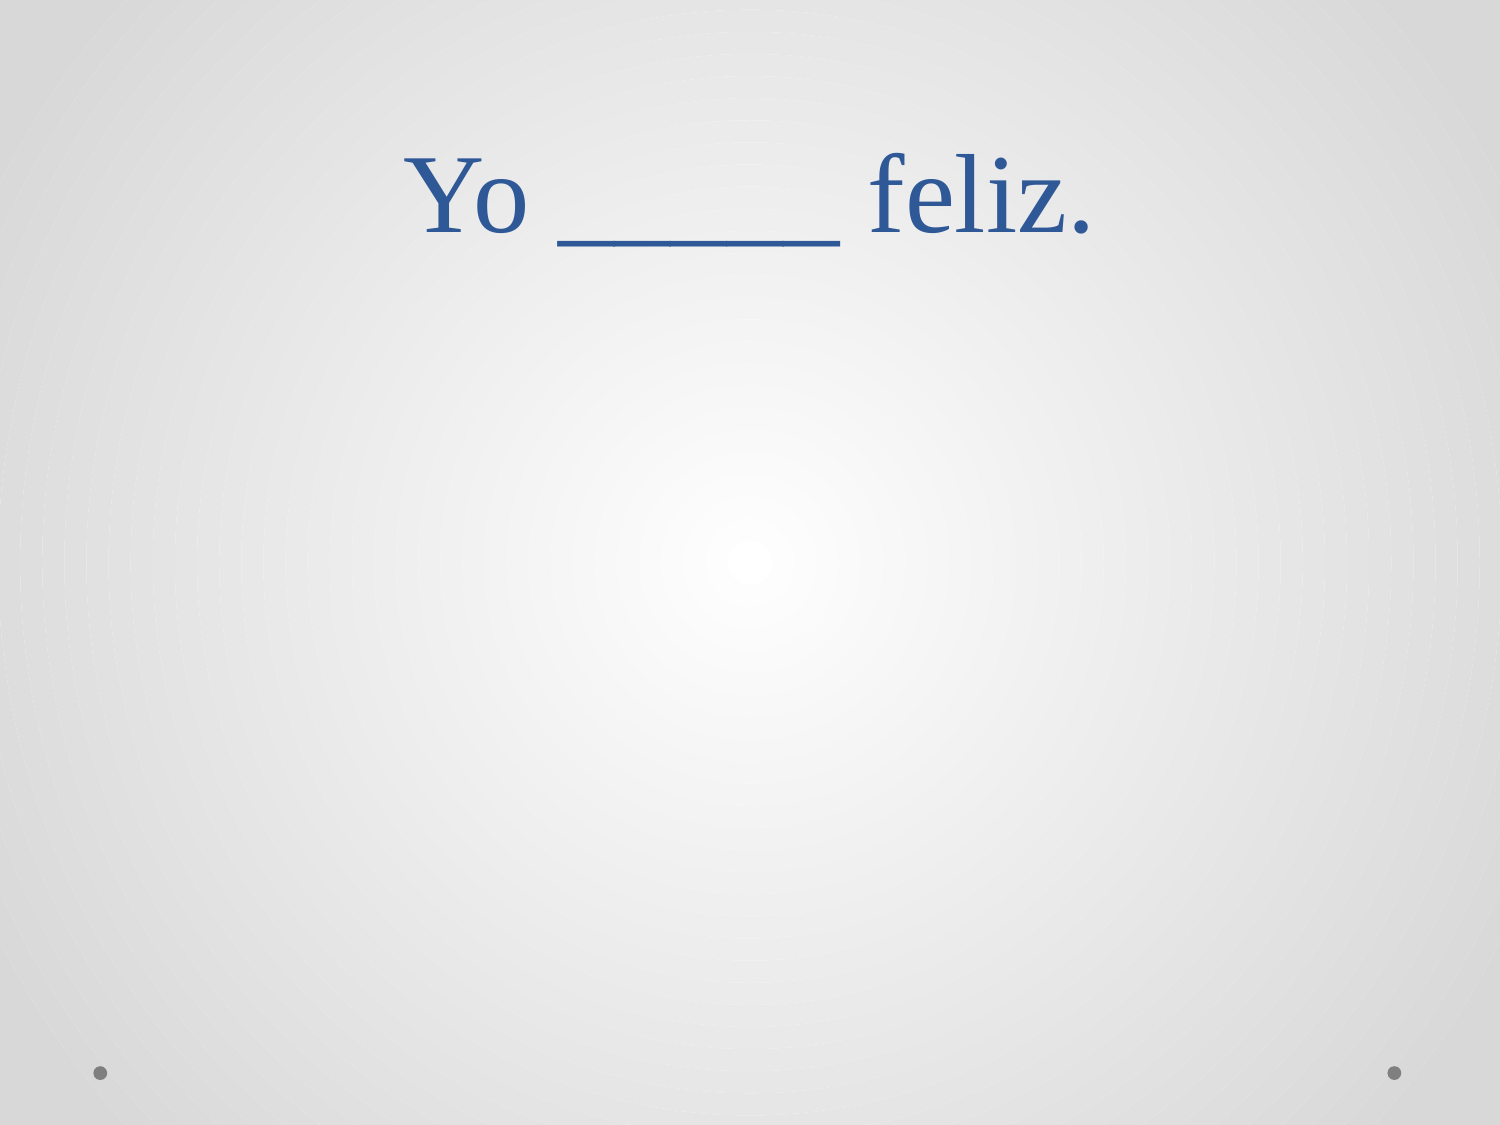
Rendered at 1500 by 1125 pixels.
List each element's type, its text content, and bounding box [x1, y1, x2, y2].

title Yo _____ feliz. [75, 0, 1425, 263]
